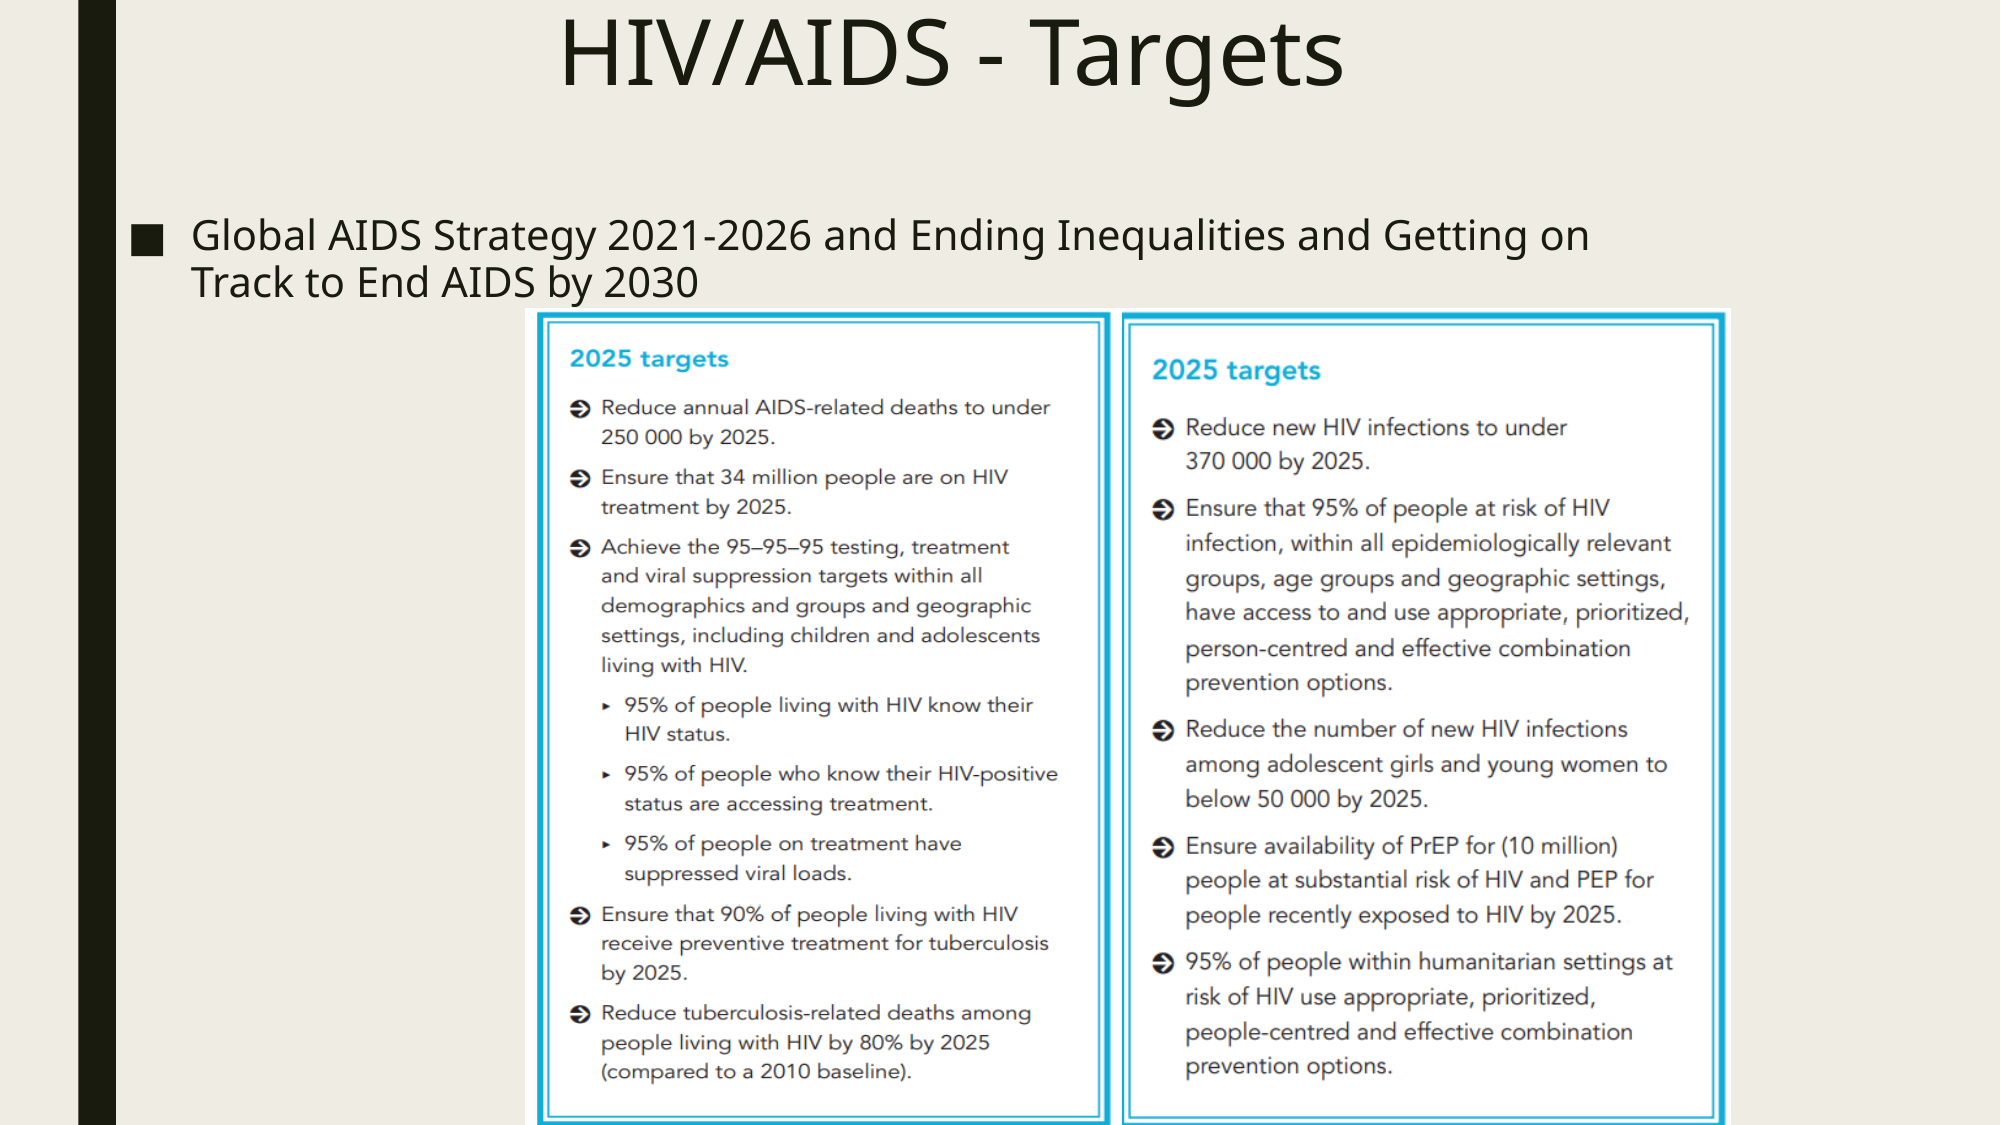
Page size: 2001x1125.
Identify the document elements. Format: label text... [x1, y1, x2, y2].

picture [525, 308, 1731, 1125]
picture [1125, 319, 1719, 1125]
list Global AIDS Strategy 2021-2026 and Ending Inequalities and Getting on Track to End AIDS by 2030 [112, 205, 1688, 793]
title HIV/AIDS - Targets [165, 0, 1740, 244]
picture [544, 317, 1104, 1121]
